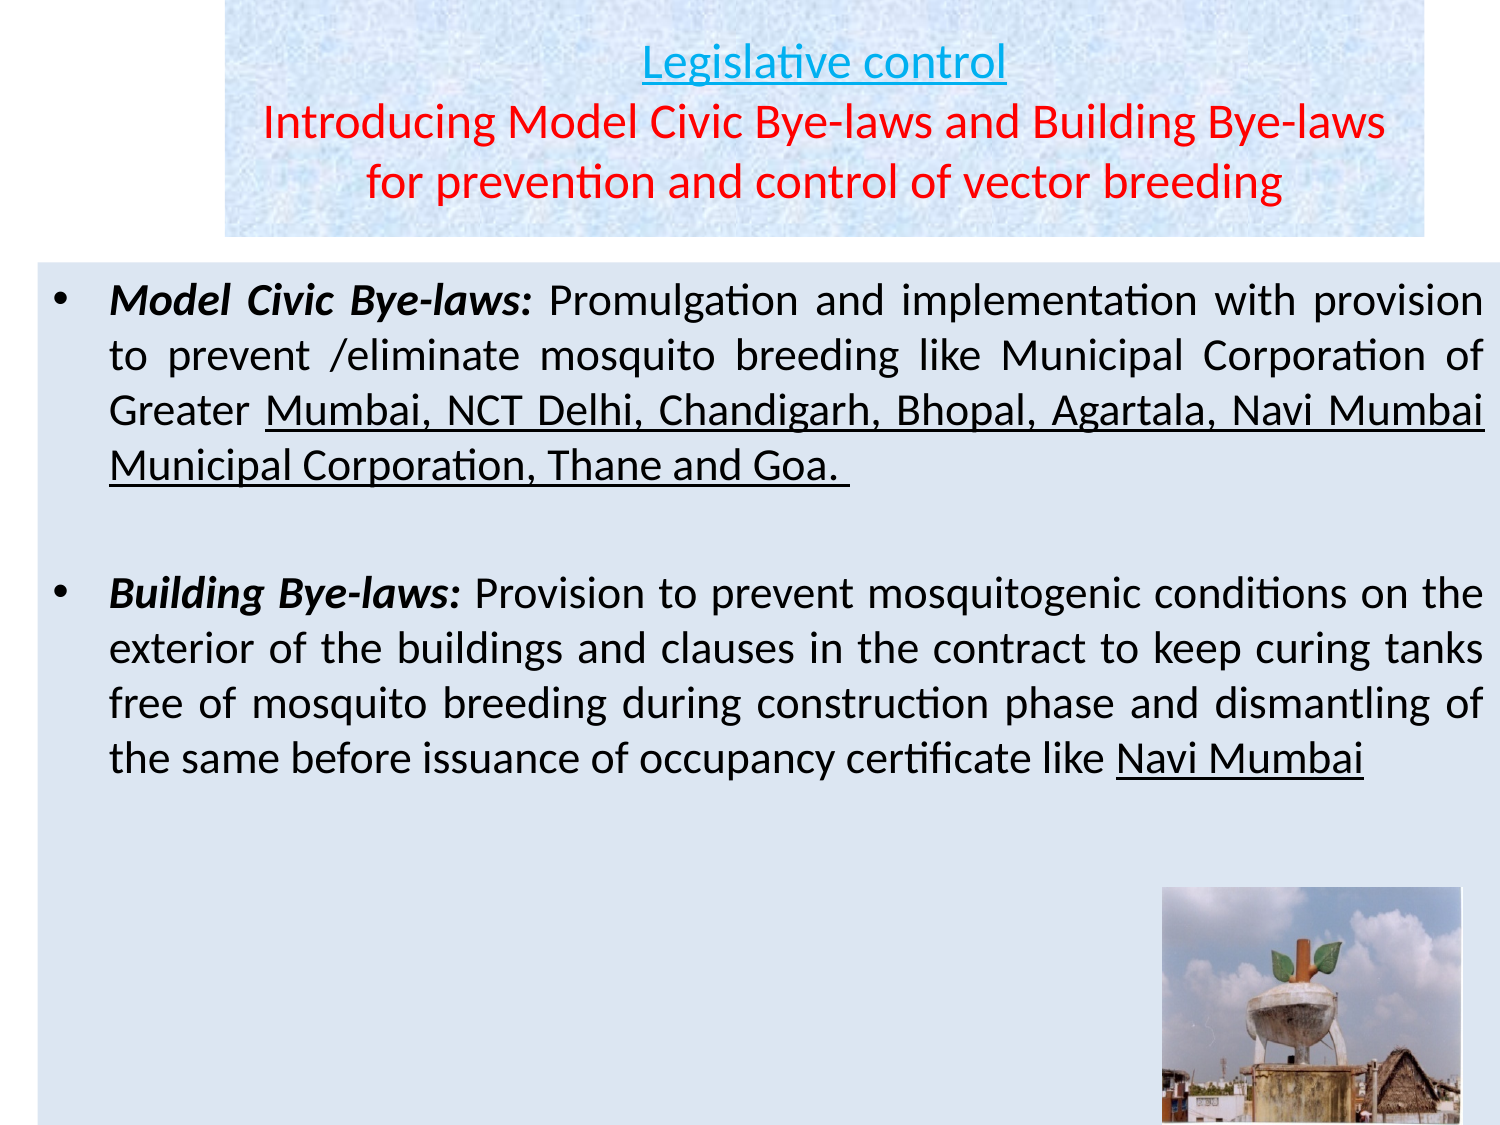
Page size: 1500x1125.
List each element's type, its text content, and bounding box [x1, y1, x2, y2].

picture [1162, 887, 1463, 1125]
list Model Civic Bye-laws: Promulgation and implementation with provision to prevent /eliminate mosquito breeding like Municipal Corporation of Greater Mumbai, NCT Delhi, Chandigarh, Bhopal, Agartala, Navi Mumbai Municipal Corporation, Thane and Goa. Building Bye-laws: Provision to prevent mosquitogenic conditions on the exterior of the buildings and clauses in the contract to keep curing tanks free of mosquito breeding during construction phase and dismantling of the same before issuance of occupancy certificate like Navi Mumbai [37, 262, 1500, 1125]
title Legislative control Introducing Model Civic Bye-laws and Building Bye-laws for prevention and control of vector breeding [224, 0, 1425, 237]
